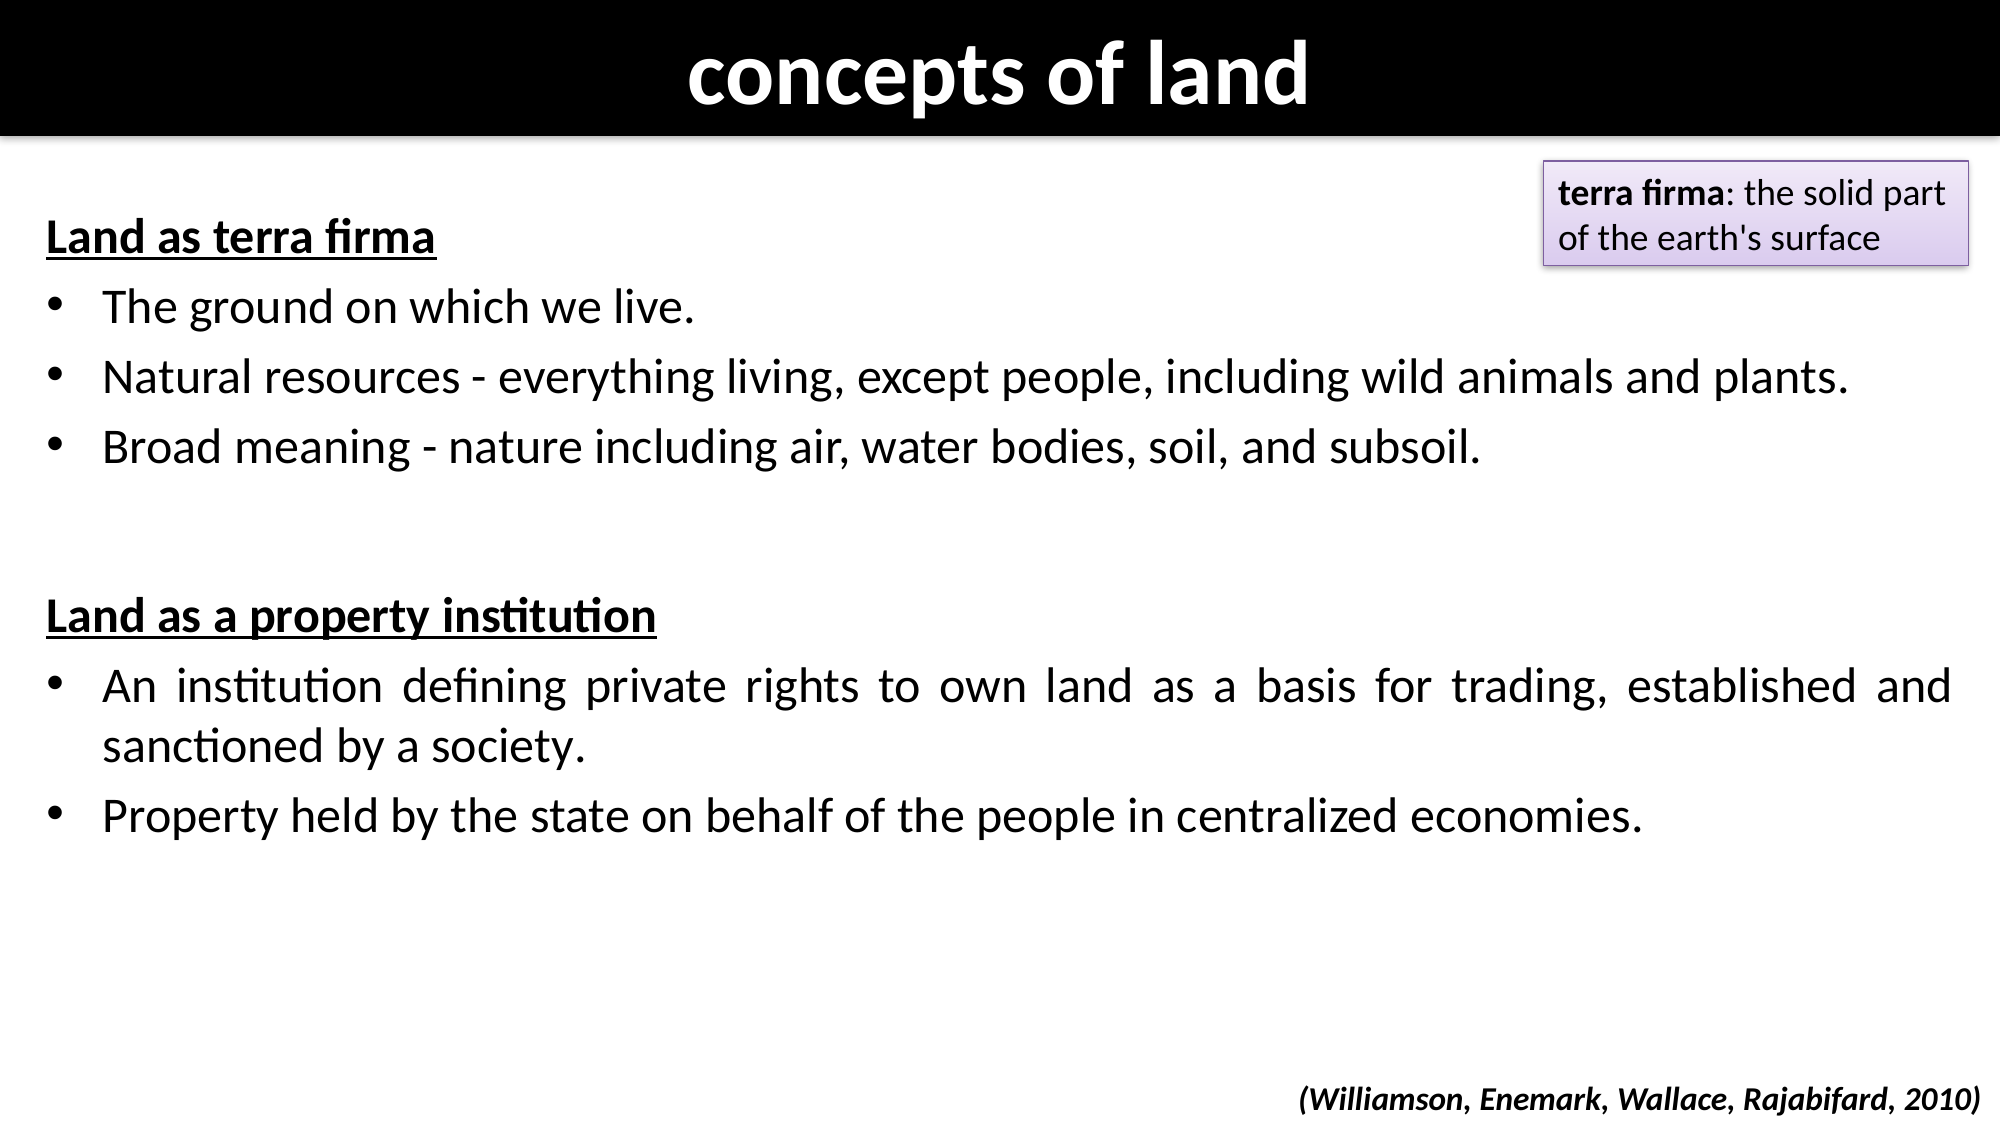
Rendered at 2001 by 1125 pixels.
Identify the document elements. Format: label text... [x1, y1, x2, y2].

text_box terra firma: the solid part of the earth's surface [1543, 160, 1969, 266]
list Land as terra firma The ground on which we live. Natural resources - everything living, except people, including wild animals and plants. Broad meaning - nature including air, water bodies, soil, and subsoil. Land as a property institution An institution defining private rights to own land as a basis for trading, established and sanctioned by a society. Property held by the state on behalf of the people in centralized economies. [31, 160, 1969, 1106]
title concepts of land [0, 0, 2000, 136]
text_box (Williamson, Enemark, Wallace, Rajabifard, 2010) [1283, 1069, 2000, 1125]
